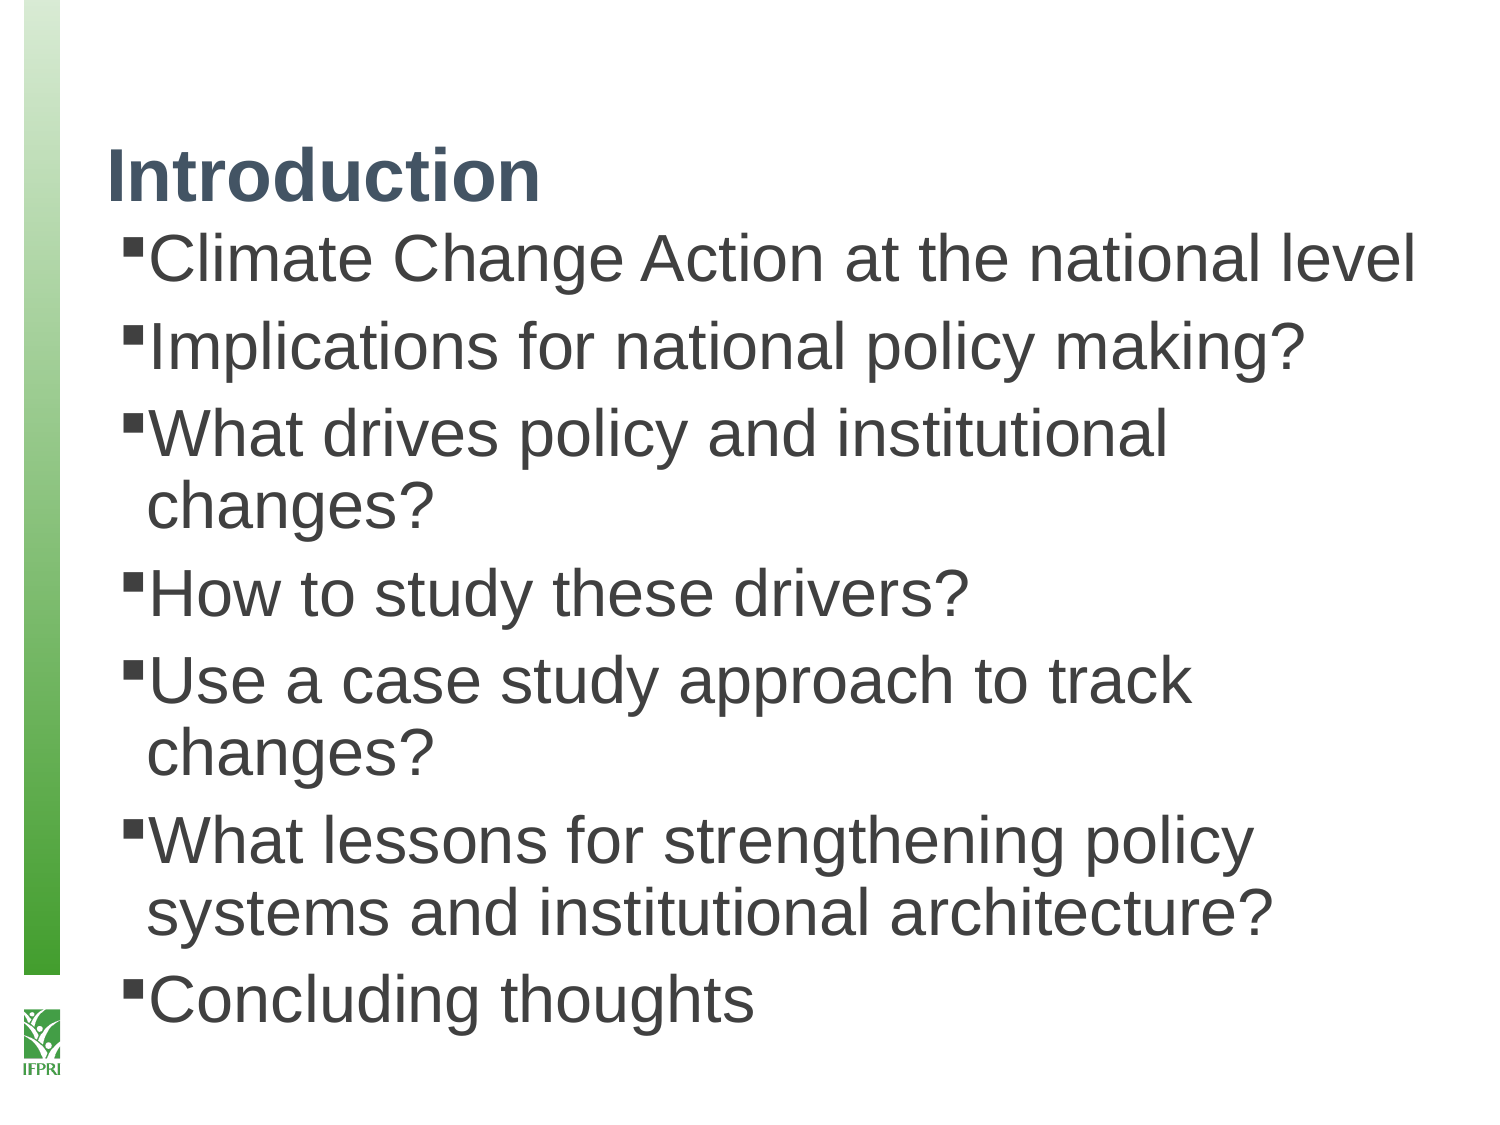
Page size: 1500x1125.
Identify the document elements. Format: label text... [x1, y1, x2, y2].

list Climate Change Action at the national level Implications for national policy making? What drives policy and institutional changes? How to study these drivers? Use a case study approach to track changes? What lessons for strengthening policy systems and institutional architecture? Concluding thoughts [103, 216, 1473, 1014]
picture [19, 1006, 64, 1078]
title Introduction [91, 68, 1385, 286]
